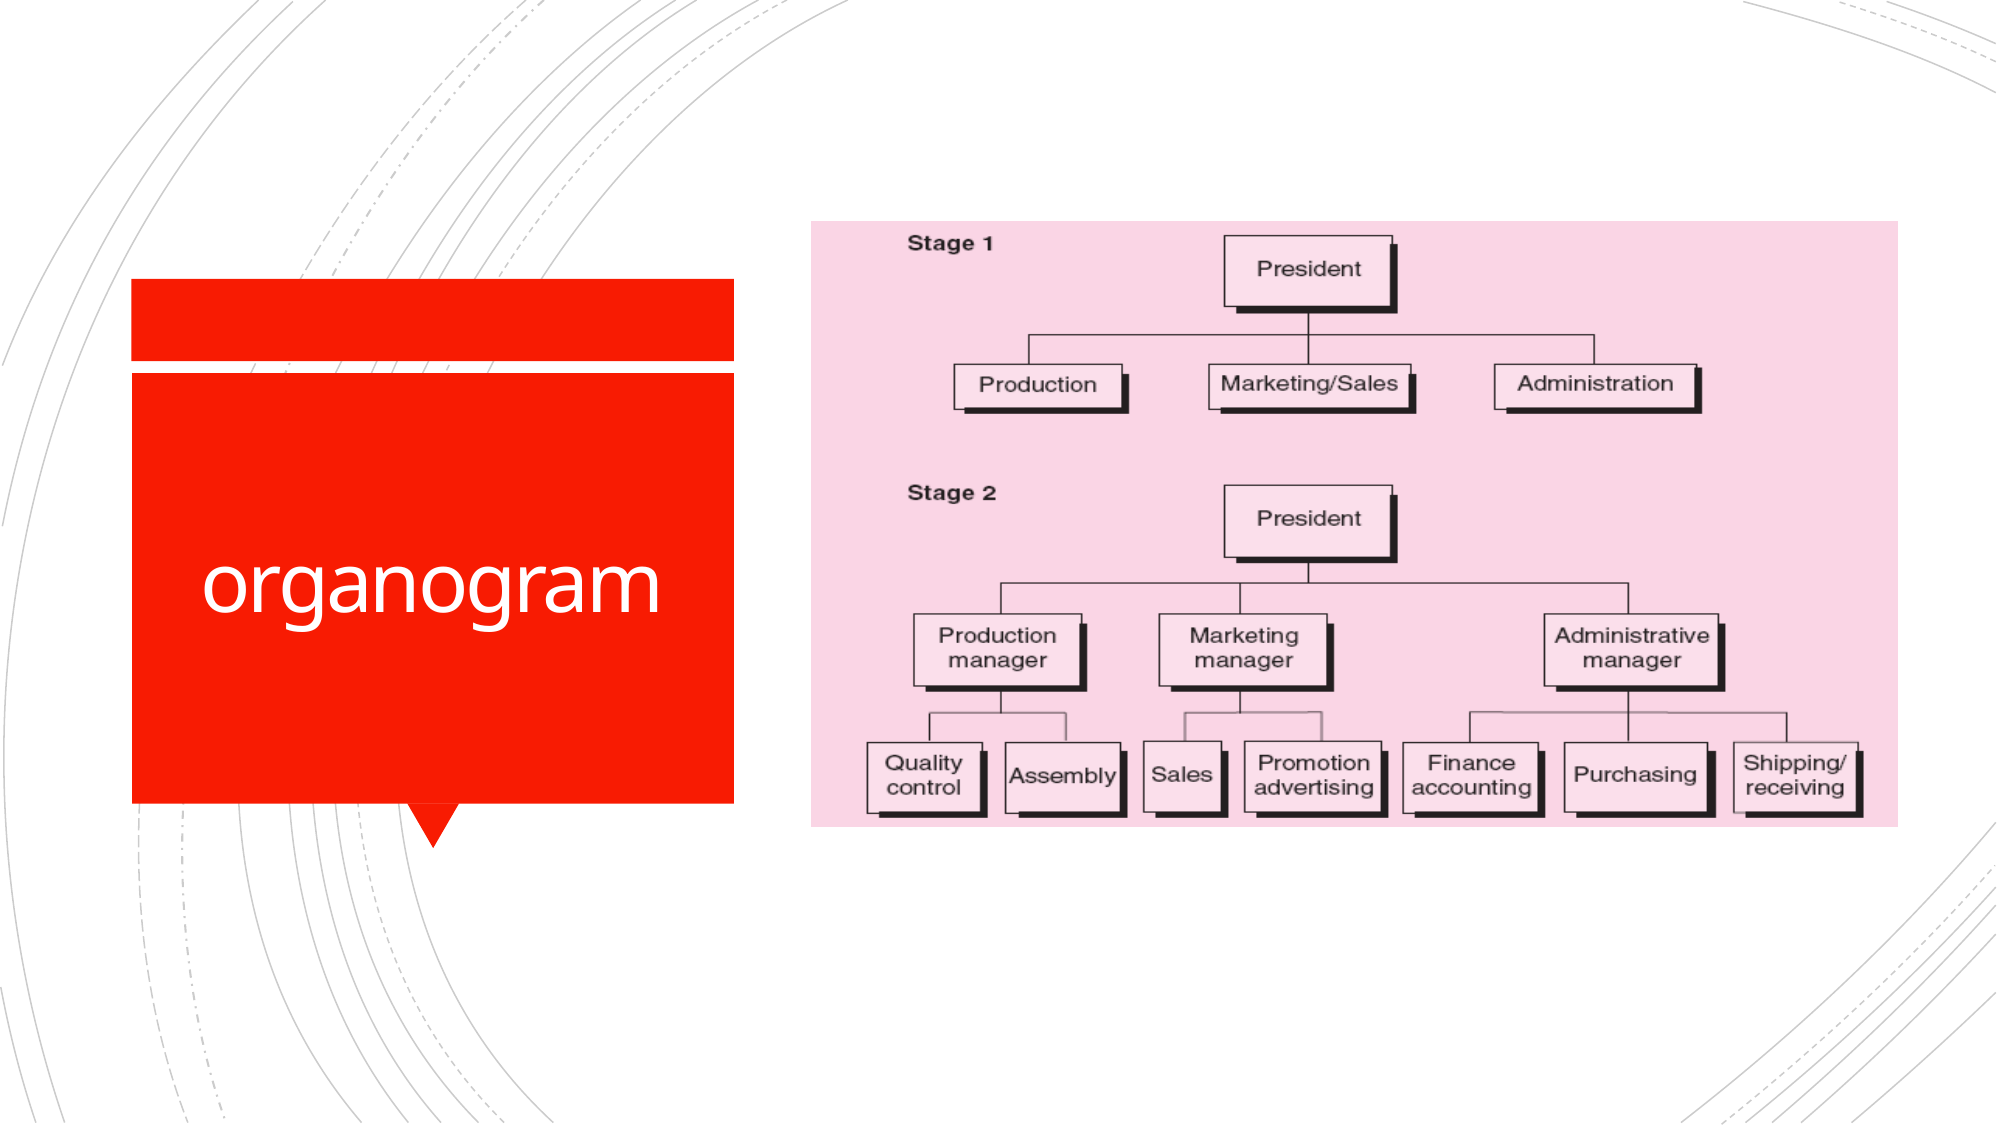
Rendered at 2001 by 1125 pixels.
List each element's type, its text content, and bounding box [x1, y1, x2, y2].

title organogram [145, 385, 720, 789]
picture [811, 221, 1899, 827]
